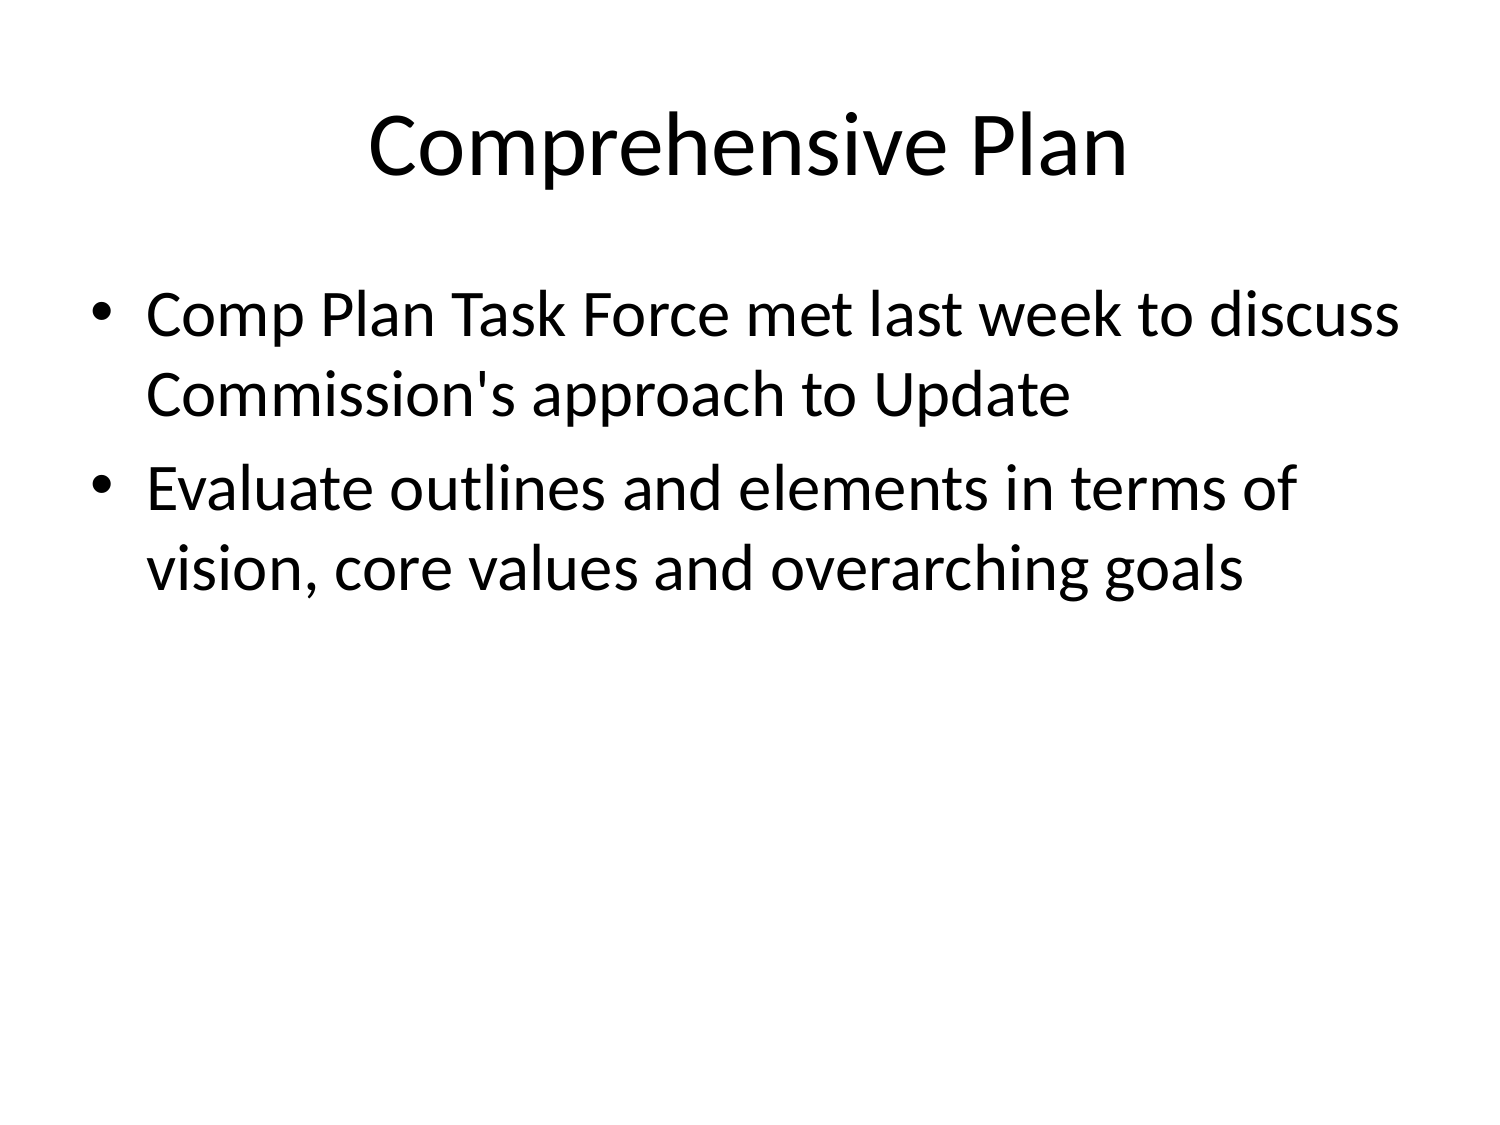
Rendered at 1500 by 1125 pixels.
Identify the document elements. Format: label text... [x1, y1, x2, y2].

title Comprehensive Plan [75, 45, 1425, 233]
list Comp Plan Task Force met last week to discuss Commission's approach to Update Evaluate outlines and elements in terms of vision, core values and overarching goals [75, 262, 1425, 1005]
